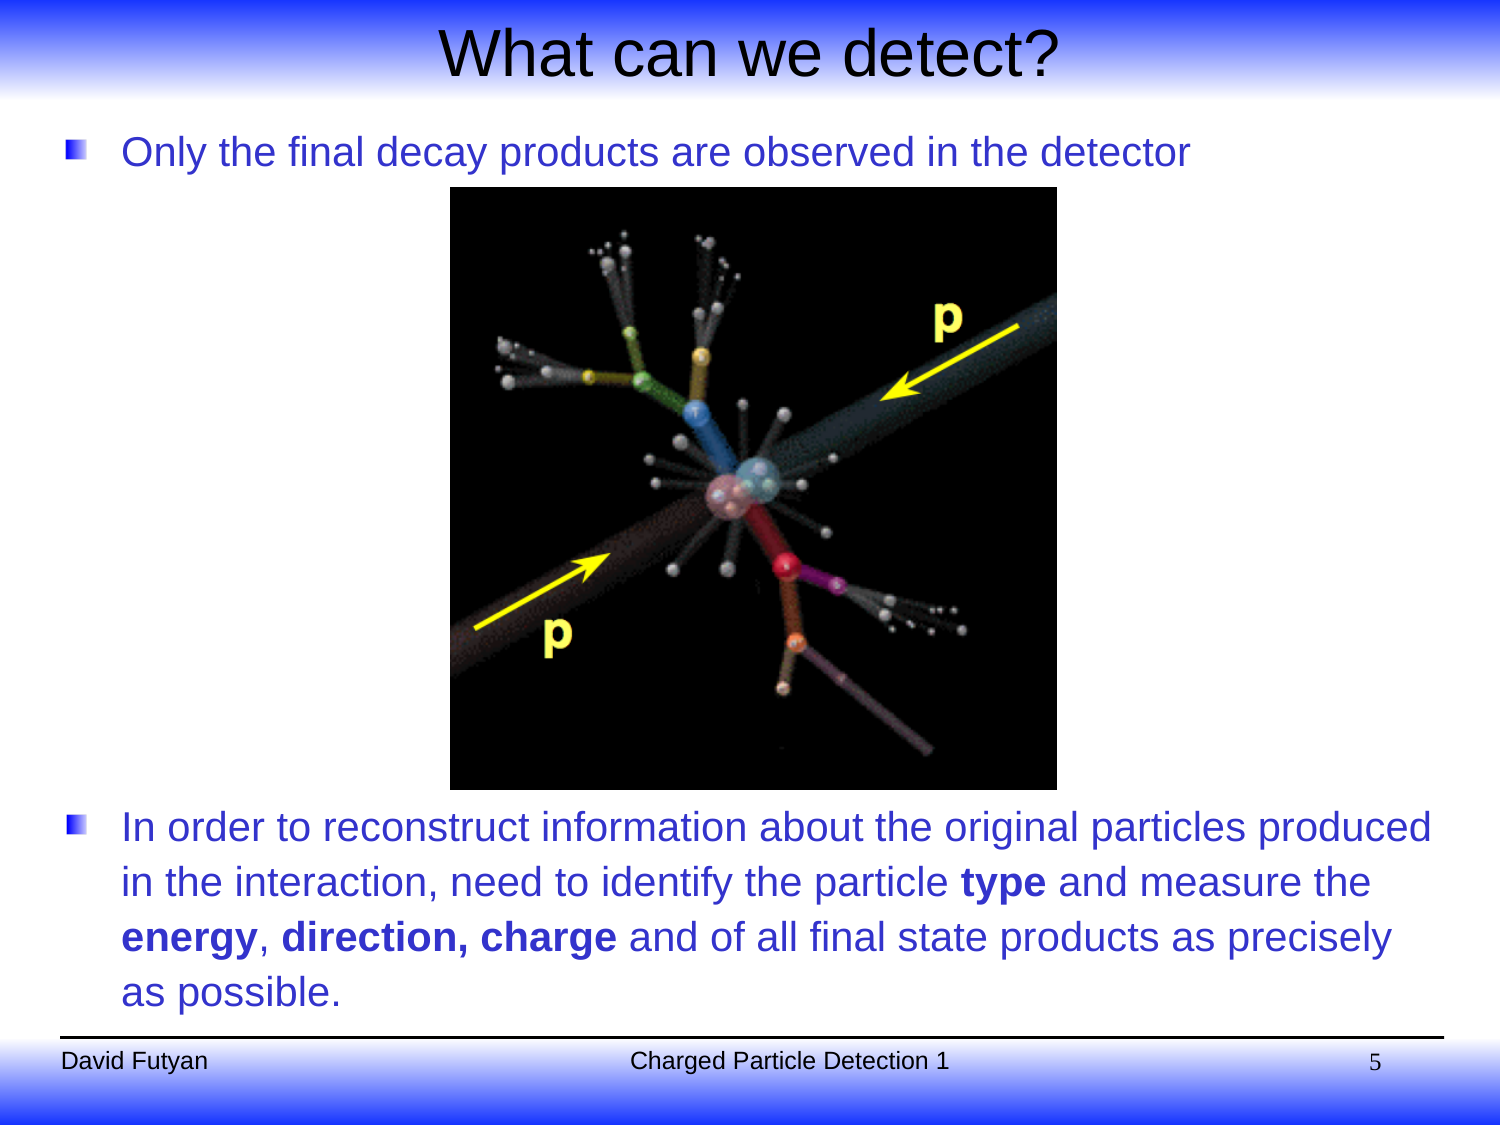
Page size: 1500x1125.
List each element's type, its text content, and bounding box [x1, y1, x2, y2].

title What can we detect? [0, 0, 1500, 101]
picture [64, 138, 89, 162]
slide_number 5 [1211, 1037, 1397, 1088]
text_box Only the final decay products are observed in the detector [49, 112, 1456, 375]
list In order to reconstruct information about the original particles produced in the interaction, need to identify the particle type and measure the energy, direction, charge and of all final state products as precisely as possible. [49, 787, 1460, 976]
picture [449, 187, 1057, 791]
picture [65, 813, 89, 837]
